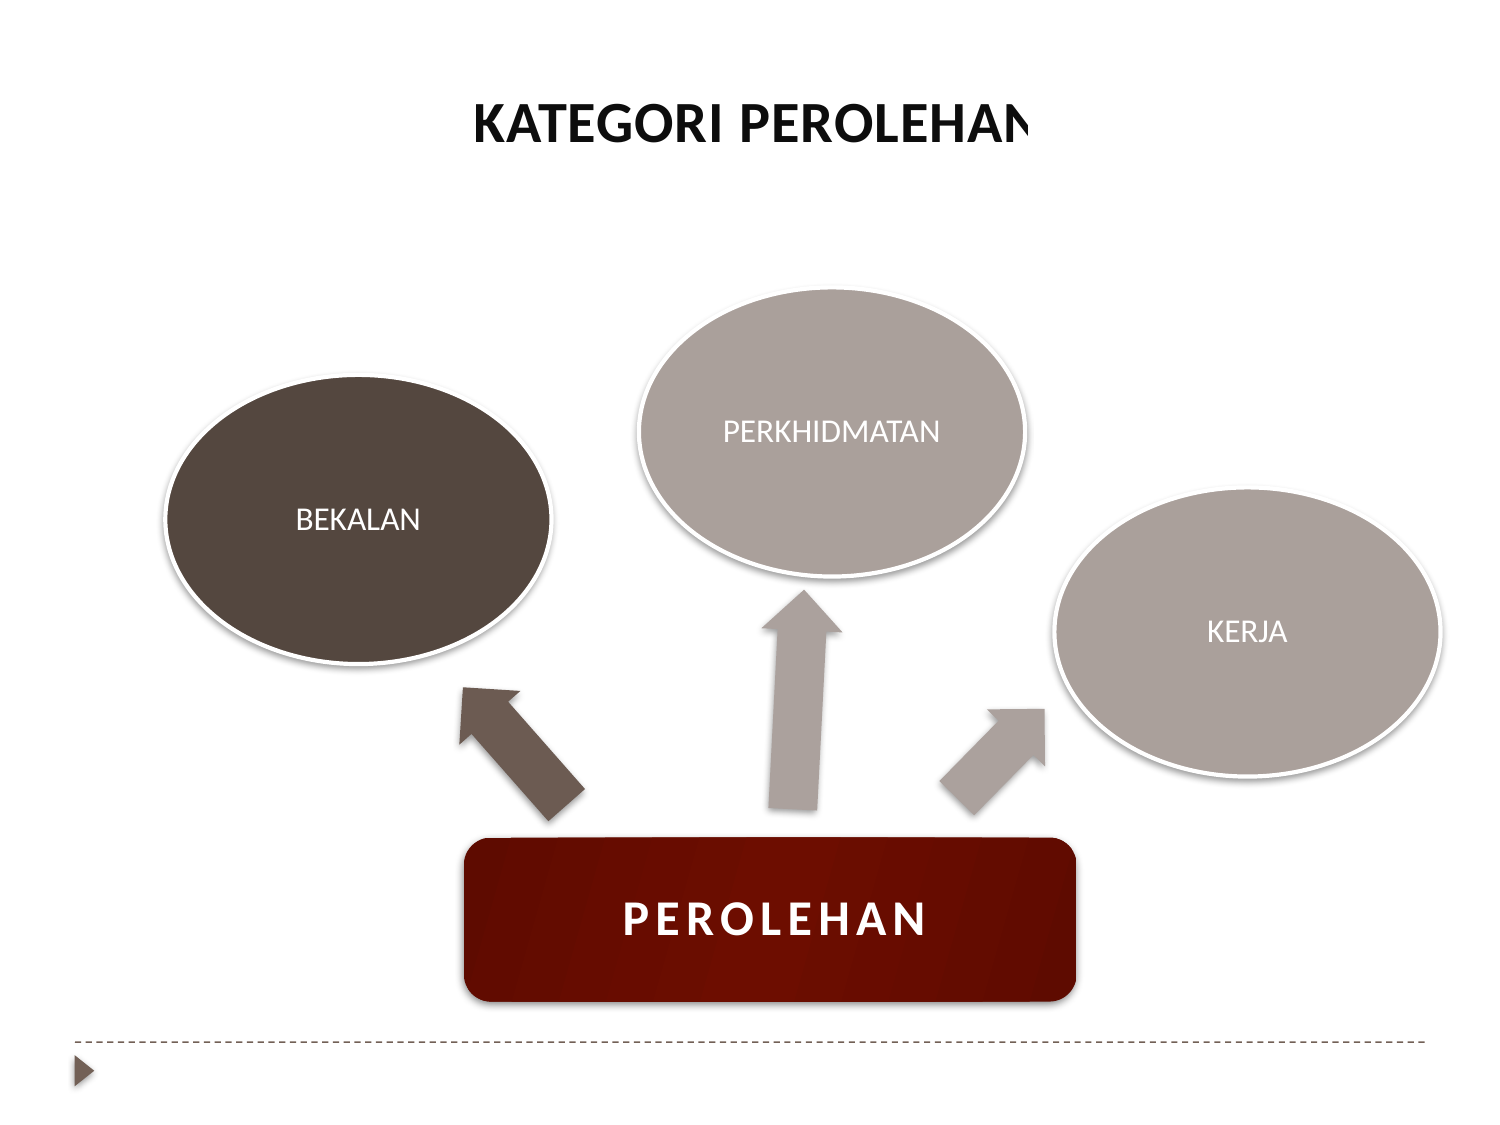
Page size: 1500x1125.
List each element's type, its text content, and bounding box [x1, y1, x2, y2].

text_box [149, 262, 1441, 1005]
text_box KATEGORI PEROLEHAN [88, 35, 1443, 202]
